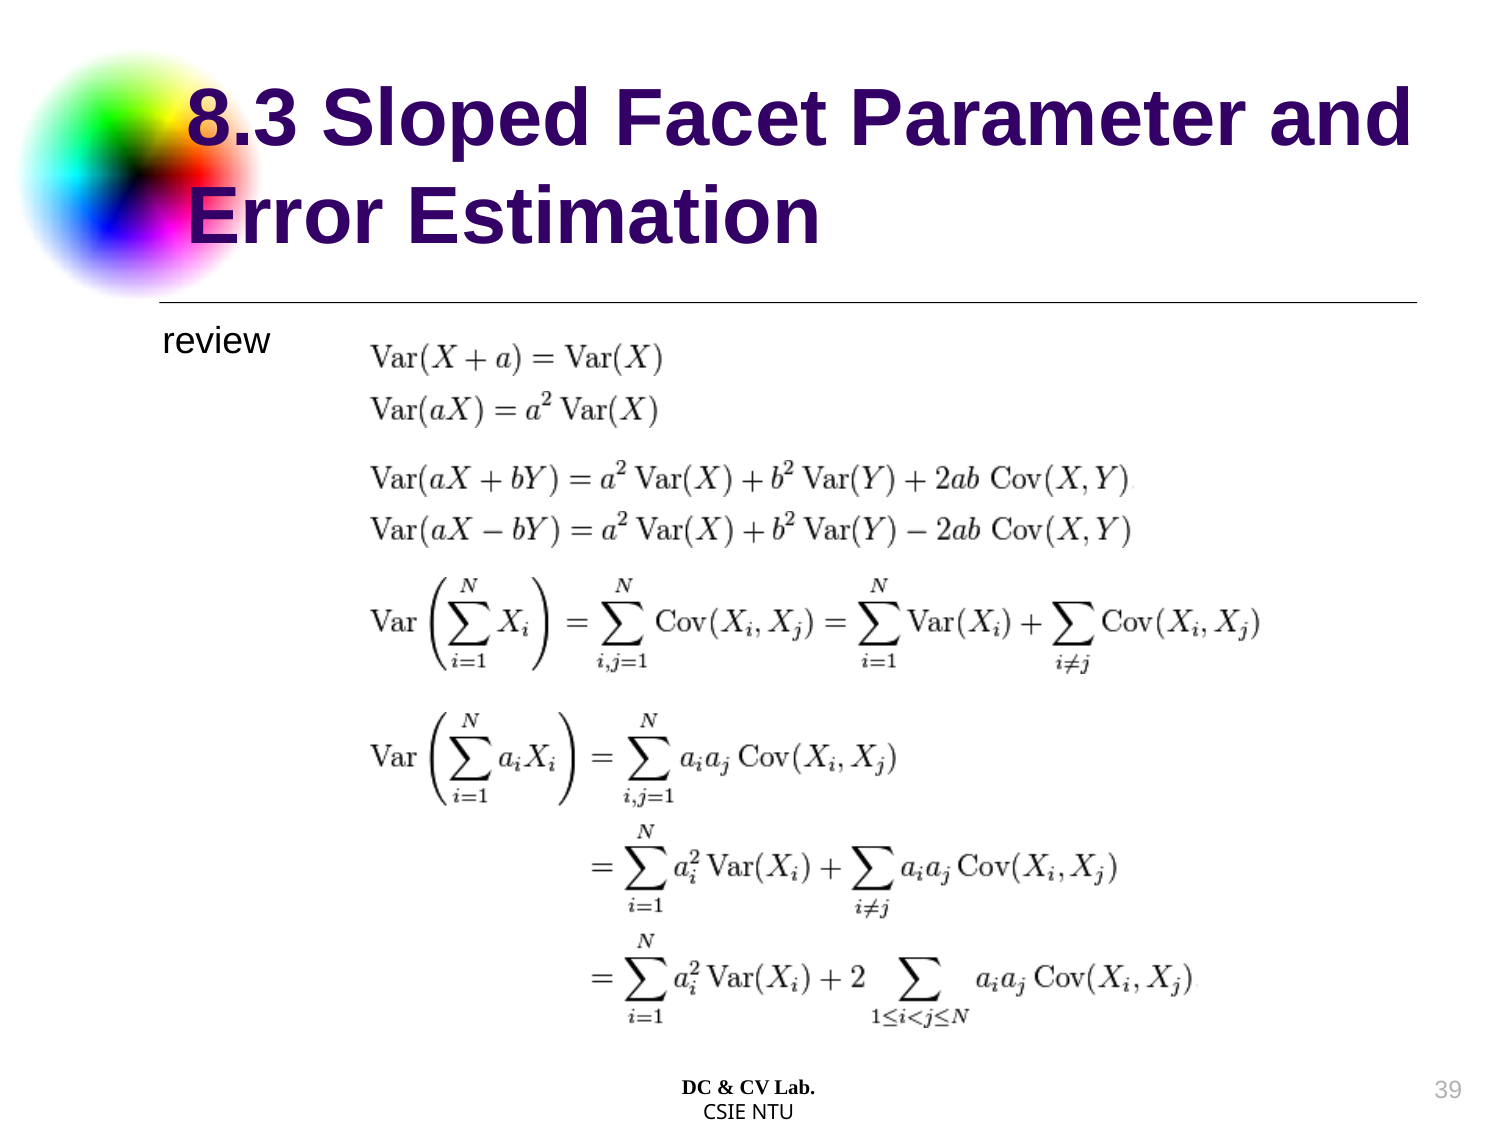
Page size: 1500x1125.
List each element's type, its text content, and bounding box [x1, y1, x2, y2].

slide_number 38 [1139, 1058, 1478, 1119]
picture [370, 576, 1264, 675]
picture [367, 391, 662, 429]
title 8.3 Sloped Facet Parameter and Error Estimation [171, 54, 1500, 268]
picture [364, 342, 665, 377]
picture [370, 712, 1198, 1029]
footer DC & CV Lab. CSIE NTU [511, 1066, 987, 1125]
picture [370, 459, 1134, 497]
picture [370, 511, 1136, 548]
picture [0, 42, 272, 318]
text_box review [147, 308, 384, 369]
